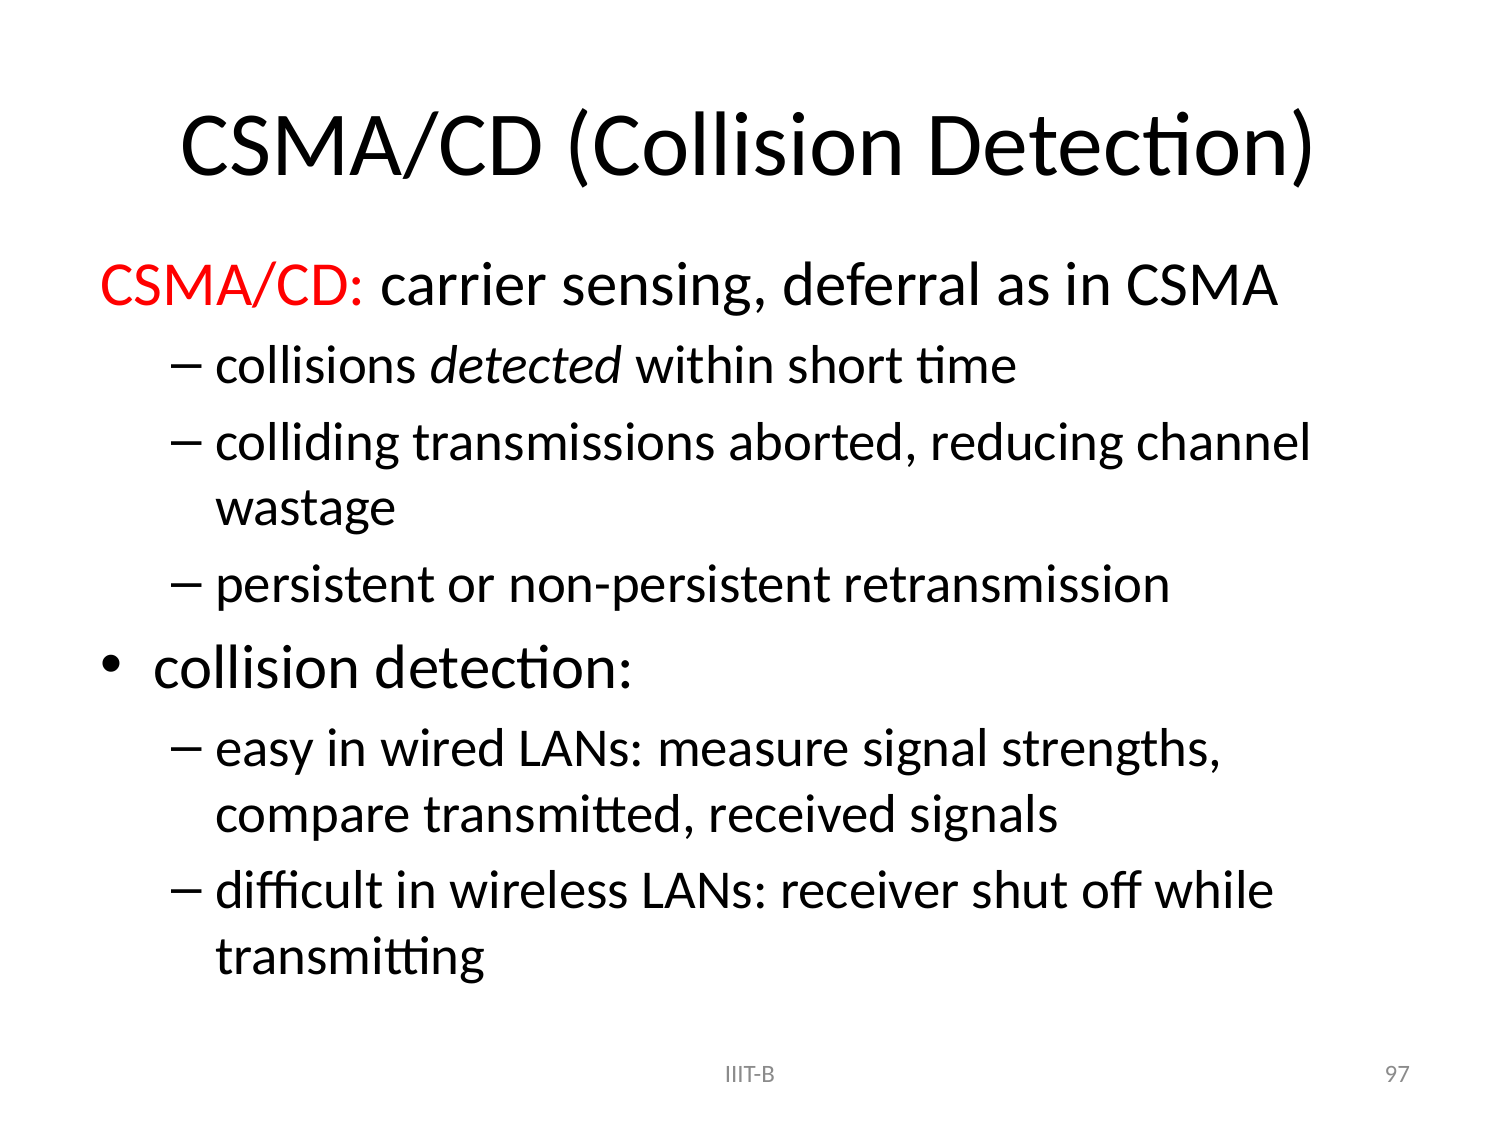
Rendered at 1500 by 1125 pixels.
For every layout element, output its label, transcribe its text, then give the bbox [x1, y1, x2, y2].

footer IIIT-B [512, 1042, 988, 1103]
list CSMA/CD: carrier sensing, deferral as in CSMA collisions detected within short time colliding transmissions aborted, reducing channel wastage persistent or non-persistent retransmission collision detection: easy in wired LANs: measure signal strengths, compare transmitted, received signals difficult in wireless LANs: receiver shut off while transmitting [85, 235, 1442, 998]
slide_number 97 [1074, 1042, 1425, 1103]
title CSMA/CD (Collision Detection) [75, 45, 1425, 233]
